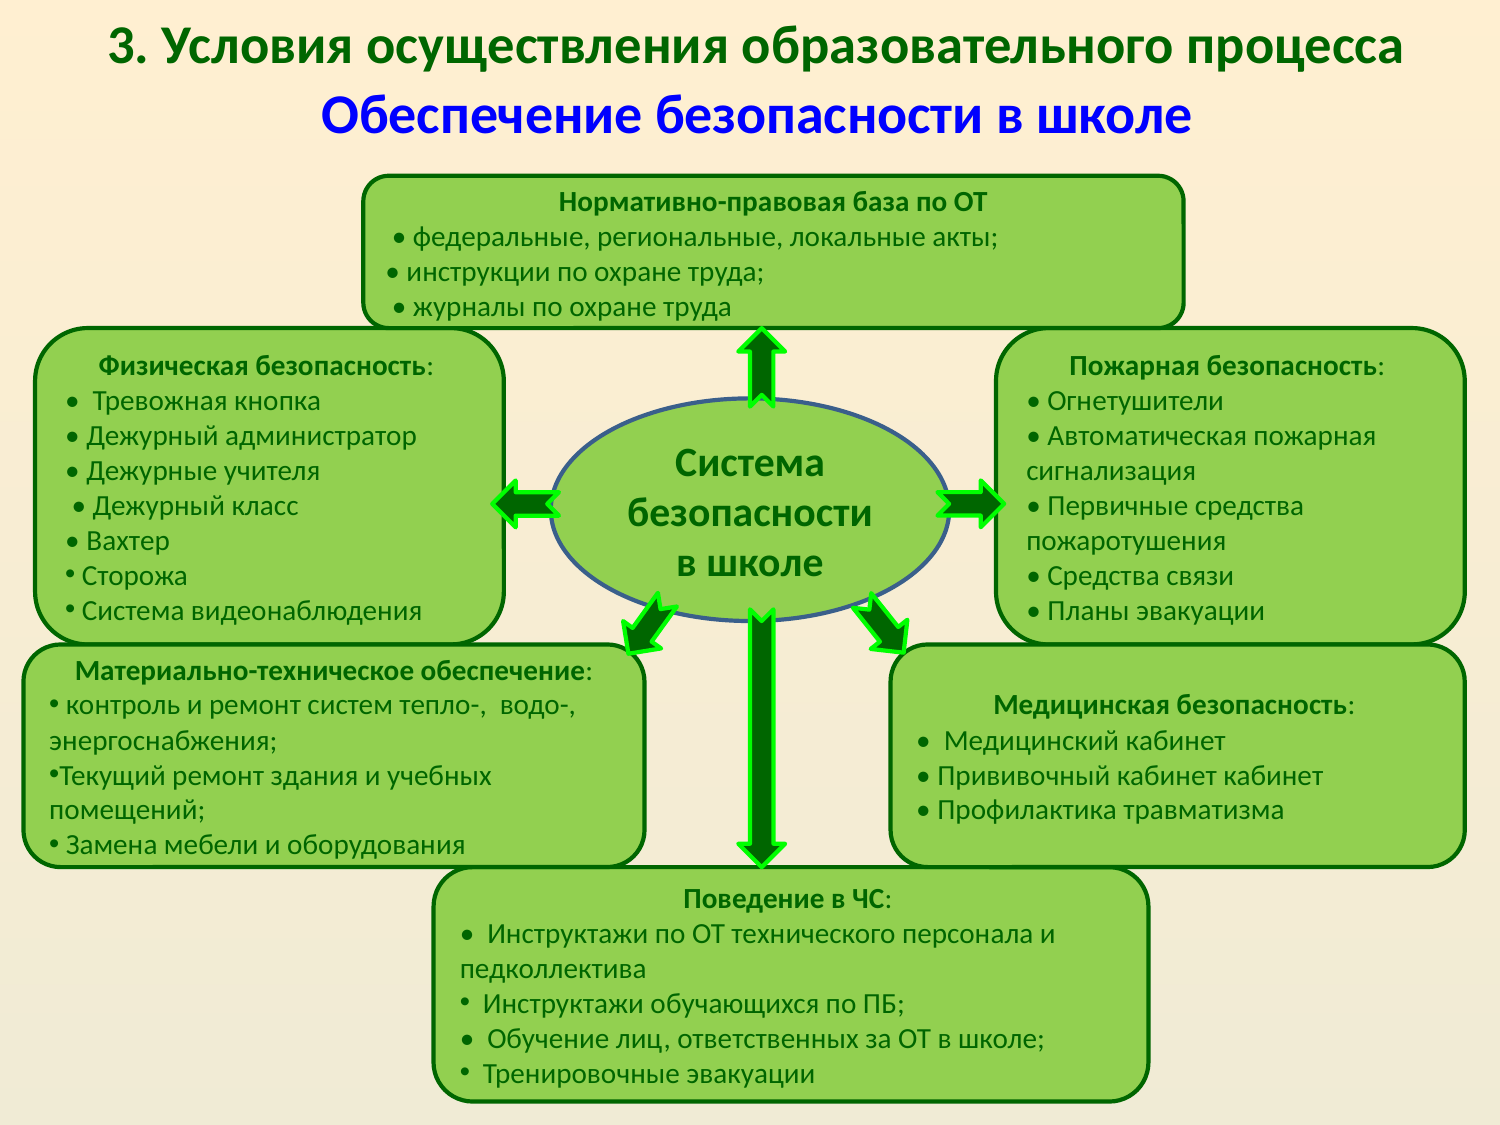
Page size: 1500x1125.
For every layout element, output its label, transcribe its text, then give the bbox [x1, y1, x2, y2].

text_box [736, 326, 788, 409]
text_box [490, 478, 561, 530]
text_box Медицинская безопасность: • Медицинский кабинет • Прививочный кабинет кабинет • Профилактика травматизма [888, 642, 1467, 870]
text_box Система безопасности в школе [549, 396, 951, 624]
text_box 3. Условия осуществления образовательного процесса [81, 0, 1432, 84]
text_box Пожарная безопасность: • Огнетушители • Автоматическая пожарная сигнализация • Первичные средства пожаротушения • Средства связи • Планы эвакуации [993, 325, 1467, 642]
text_box Физическая безопасность: • Тревожная кнопка • Дежурный администратор • Дежурные учителя • Дежурный класс • Вахтер Сторожа Система видеонаблюдения [32, 325, 506, 642]
title Обеспечение безопасности в школе [82, 84, 1432, 153]
text_box [935, 478, 1007, 530]
text_box [851, 591, 910, 655]
text_box [736, 607, 788, 870]
text_box Поведение в ЧС: • Инструктажи по ОТ технического персонала и педколлектива Инструктажи обучающихся по ПБ; • Обучение лиц, ответственных за ОТ в школе; Тренировочные эвакуации [431, 865, 1151, 1104]
text_box Нормативно-правовая база по ОТ • федеральные, региональные, локальные акты; • инструкции по охране труда; • журналы по охране труда [361, 173, 1186, 331]
text_box [621, 590, 679, 656]
text_box Материально-техническое обеспечение: контроль и ремонт систем тепло-, водо-, энергоснабжения; Текущий ремонт здания и учебных помещений; Замена мебели и оборудования [21, 642, 647, 870]
